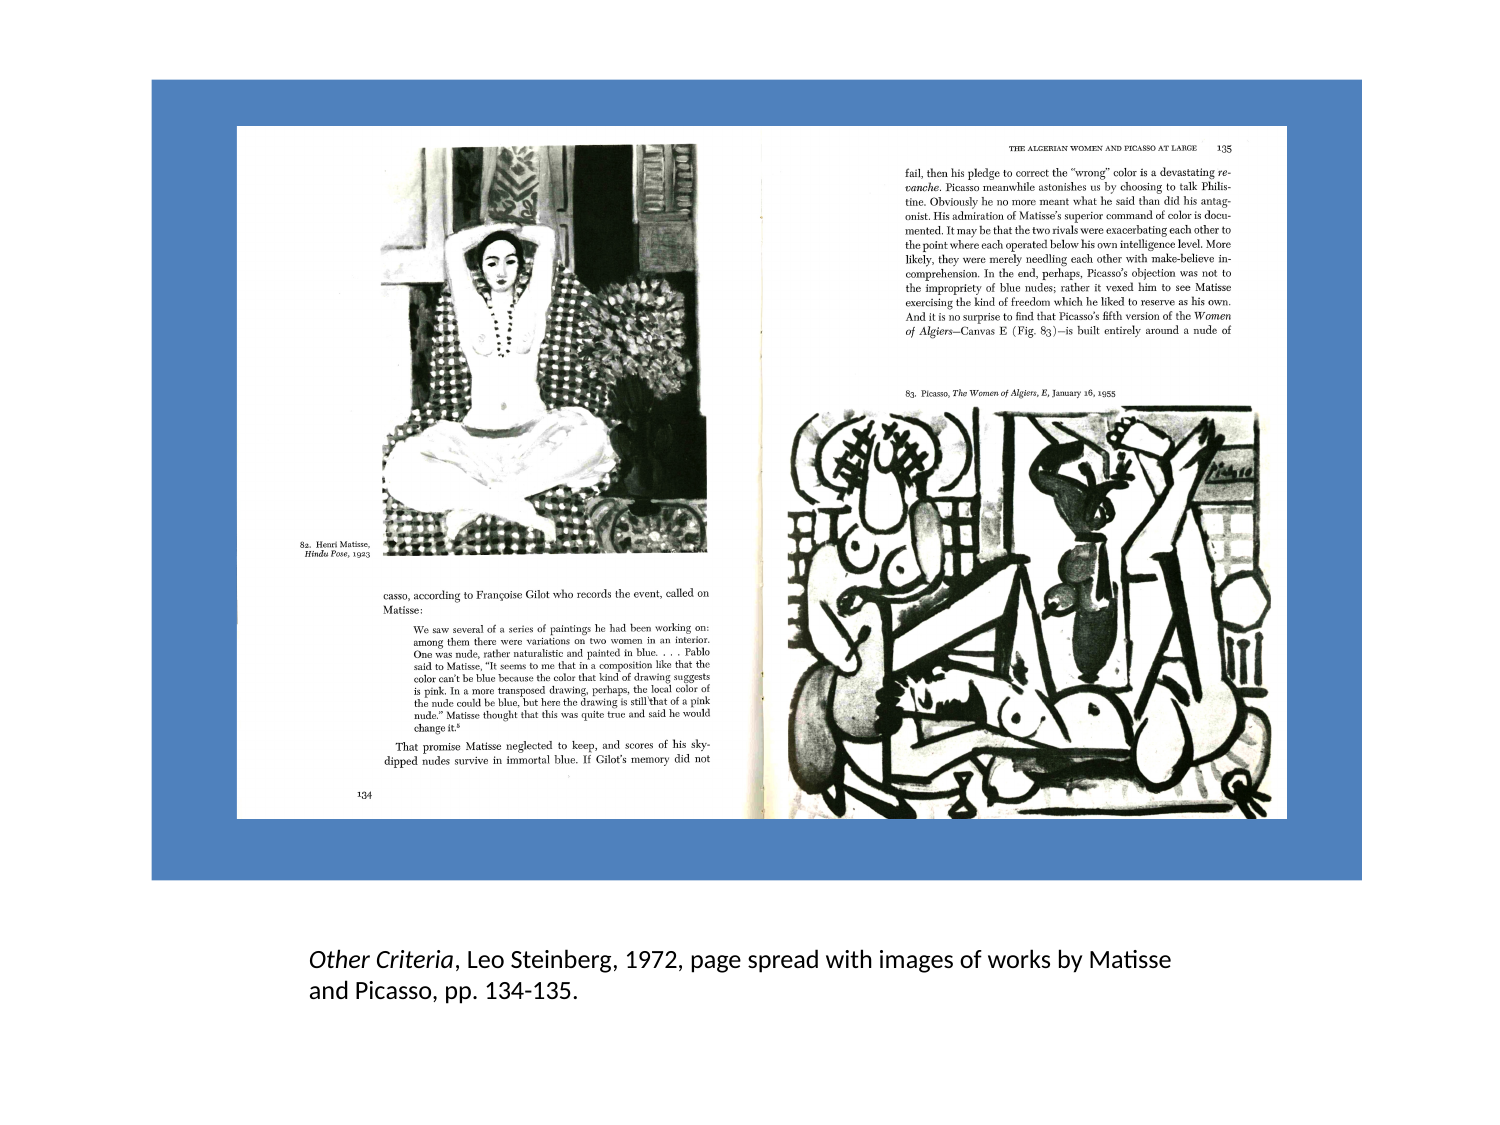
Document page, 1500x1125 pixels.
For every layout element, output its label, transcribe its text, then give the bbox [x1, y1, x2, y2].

list Other Criteria, Leo Steinberg, 1972, page spread with images of works by Matisse and Picasso, pp. 134-135. [294, 934, 1194, 1013]
text_box [151, 79, 1362, 881]
picture [236, 125, 1288, 819]
